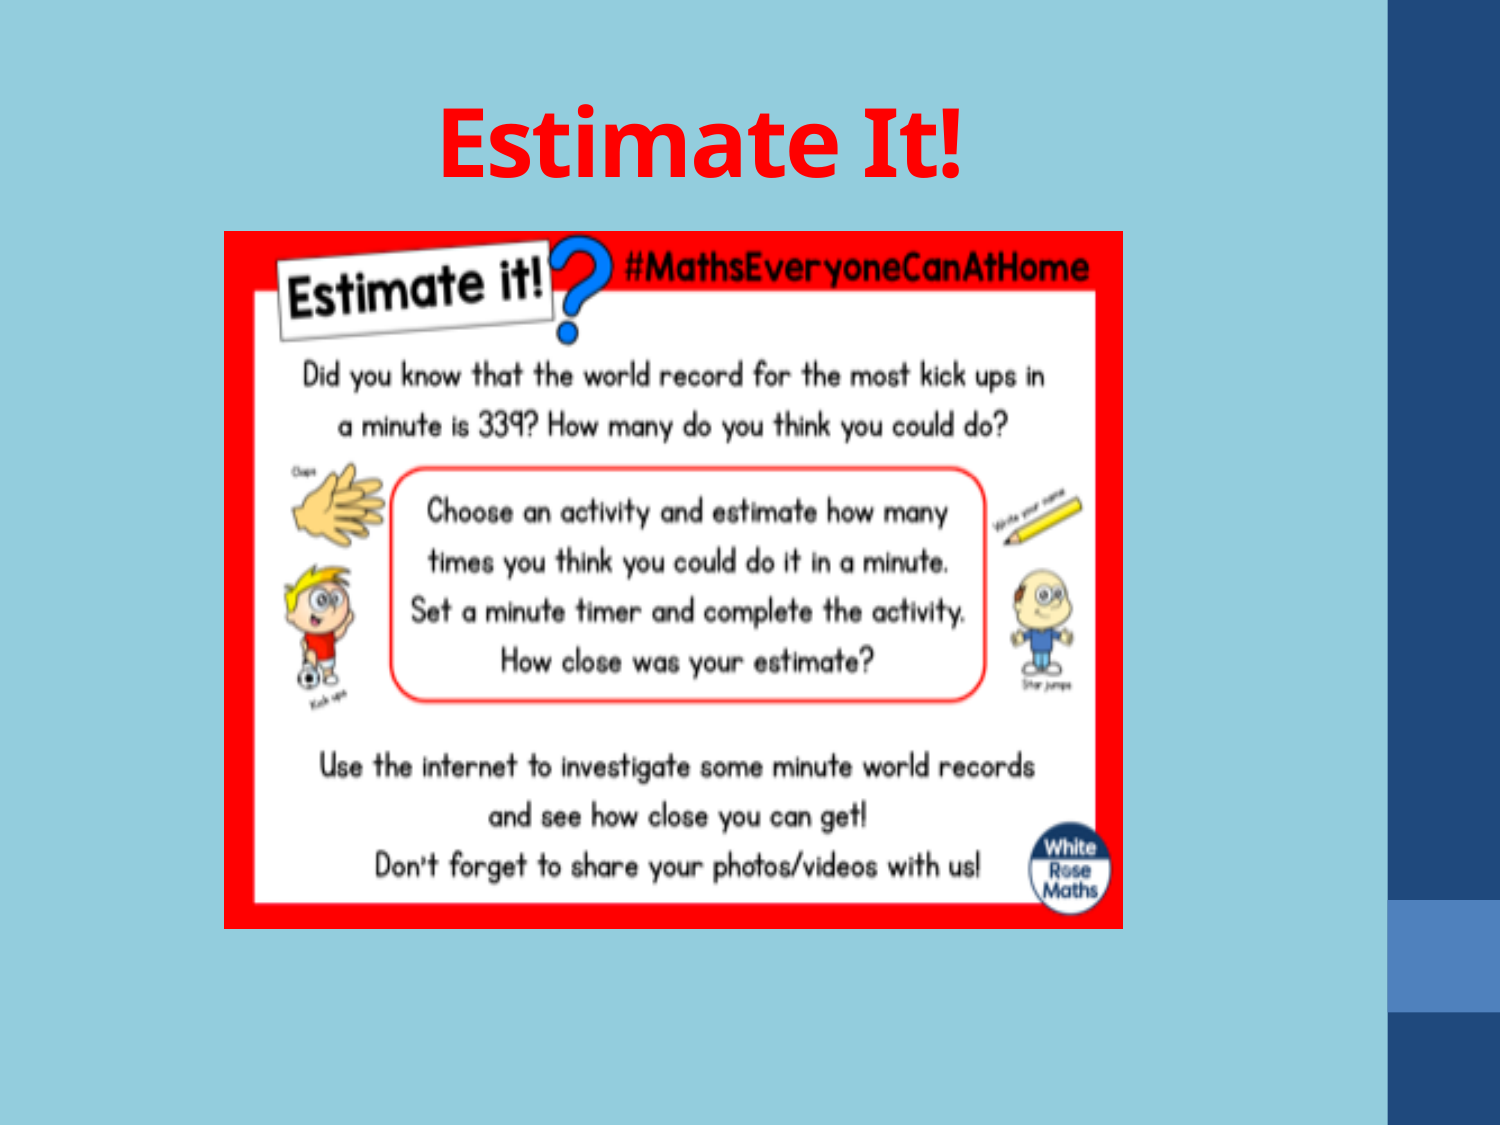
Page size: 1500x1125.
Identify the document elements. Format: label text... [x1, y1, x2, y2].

picture [224, 231, 1124, 930]
title Estimate It! [75, 45, 1325, 233]
